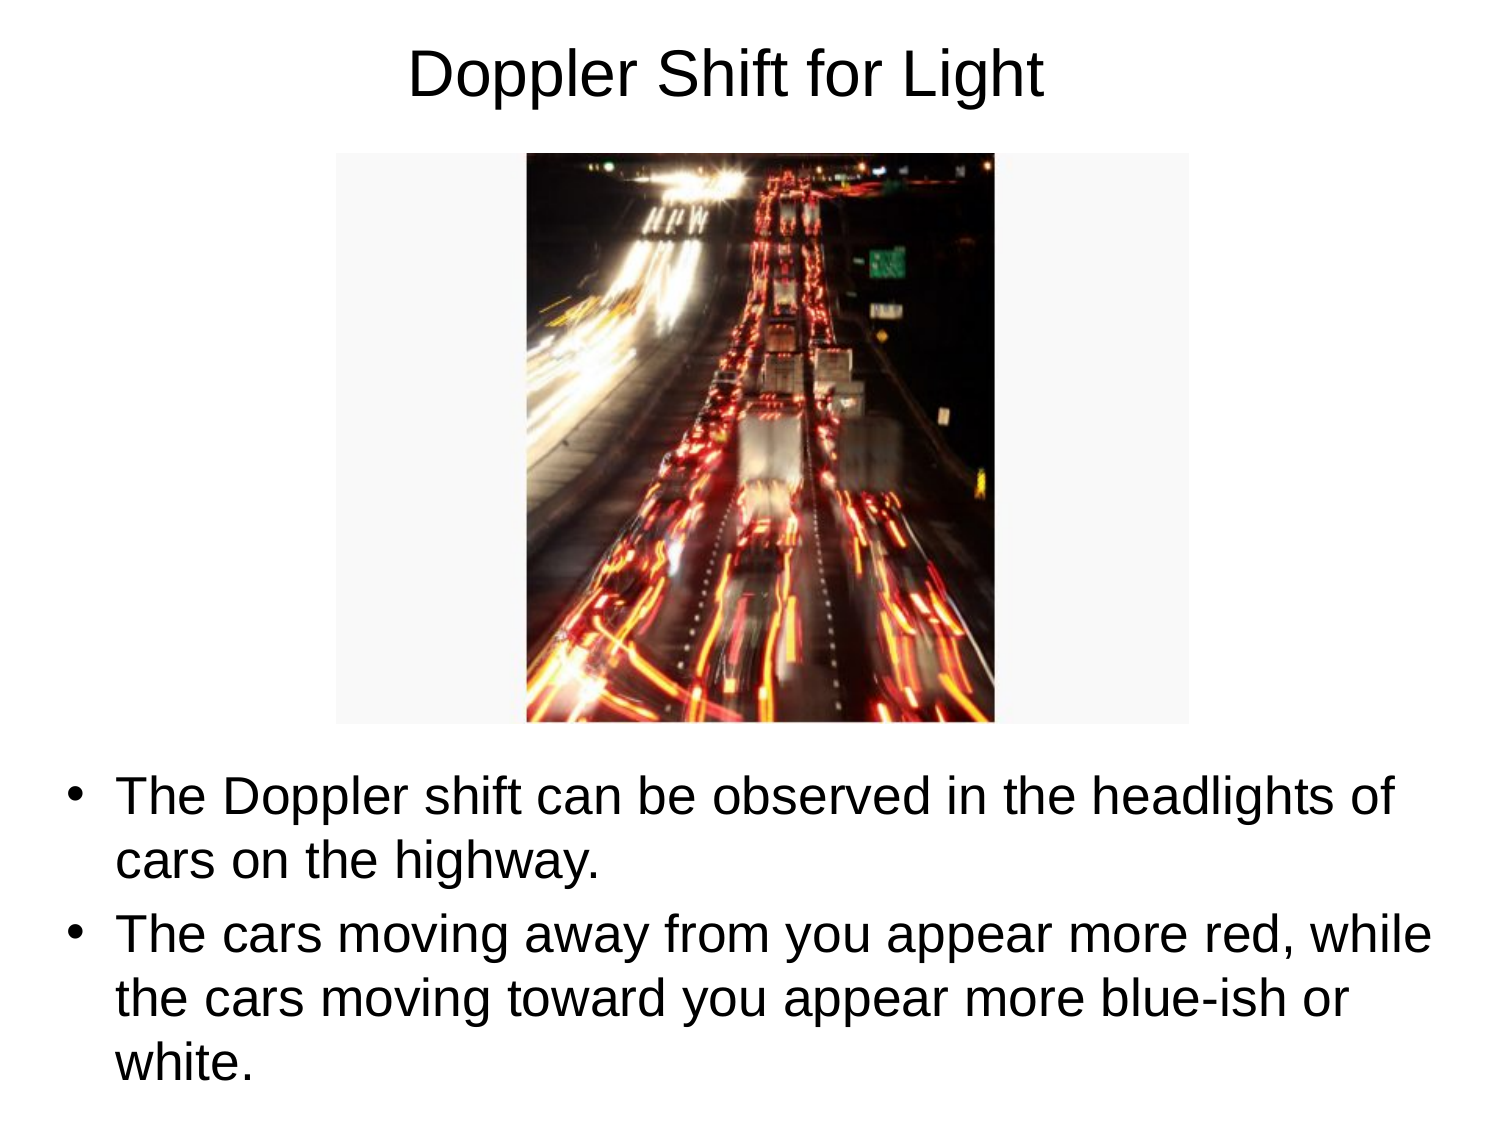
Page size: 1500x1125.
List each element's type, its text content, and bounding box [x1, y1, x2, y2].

title Doppler Shift for Light [51, 23, 1402, 118]
text_box The Doppler shift can be observed in the headlights of cars on the highway. The cars moving away from you appear more red, while the cars moving toward you appear more blue-ish or white. [51, 753, 1474, 1101]
picture [336, 153, 1189, 725]
